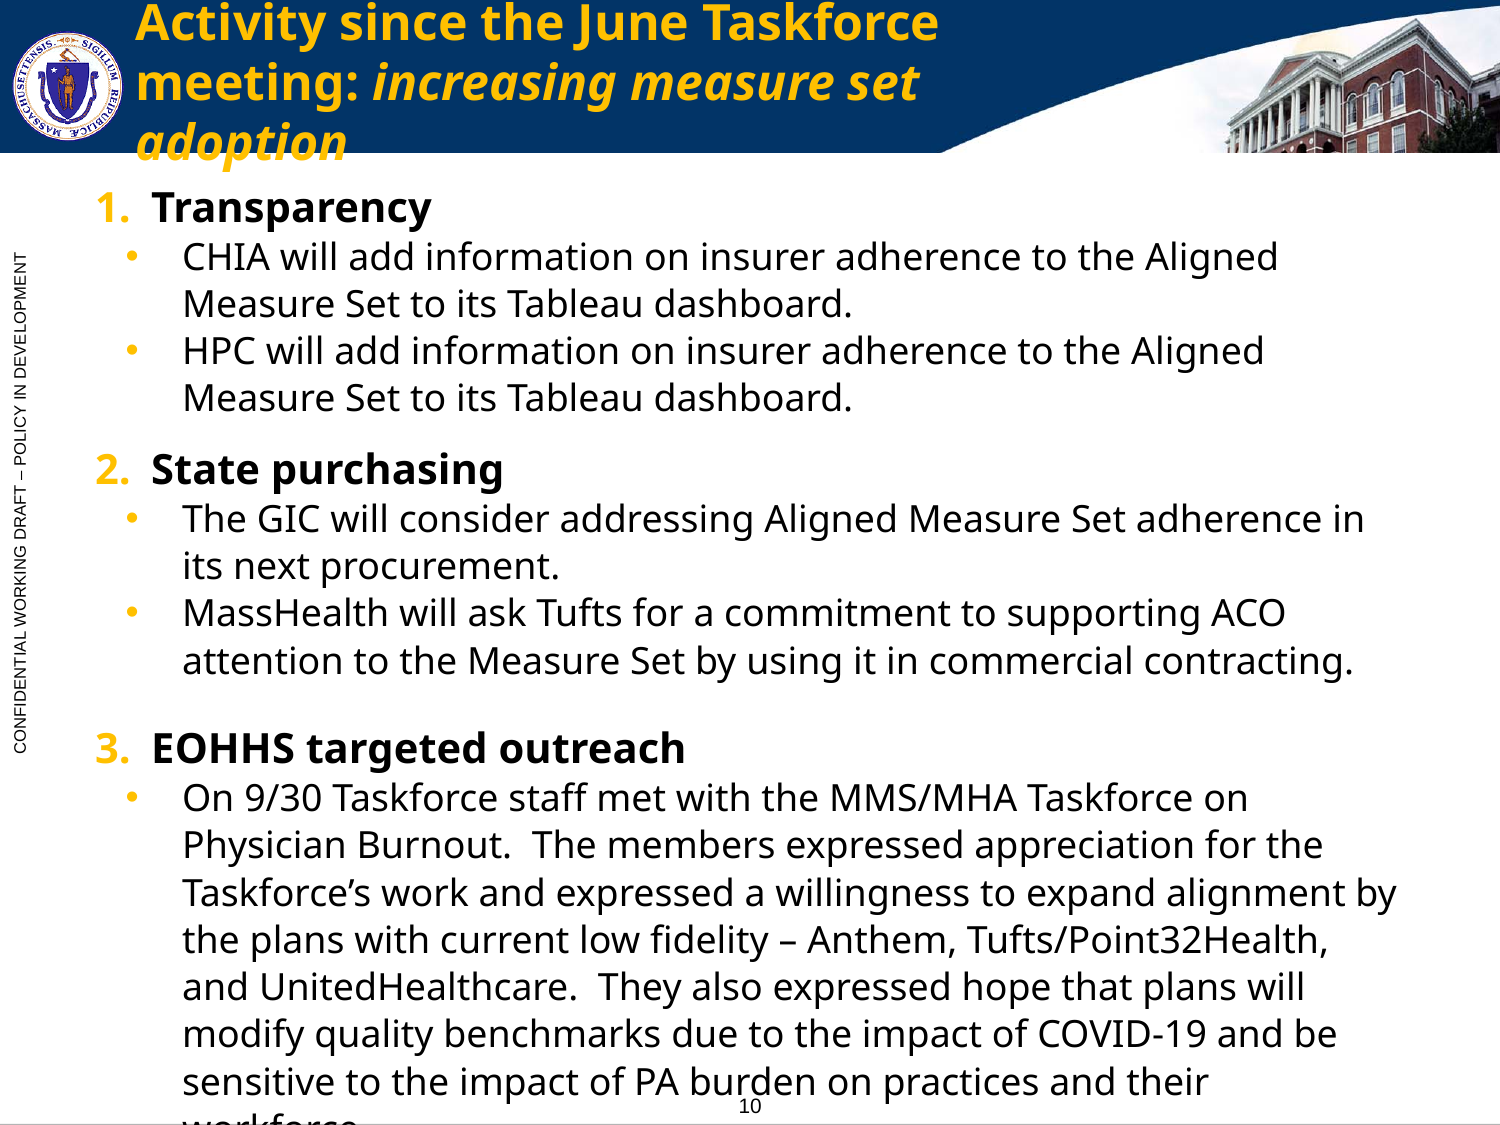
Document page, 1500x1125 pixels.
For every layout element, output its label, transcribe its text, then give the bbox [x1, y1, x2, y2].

picture [0, 0, 1500, 153]
title Activity since the June Taskforce meeting: increasing measure set adoption [120, 17, 1148, 144]
list Transparency CHIA will add information on insurer adherence to the Aligned Measure Set to its Tableau dashboard. HPC will add information on insurer adherence to the Aligned Measure Set to its Tableau dashboard. State purchasing The GIC will consider addressing Aligned Measure Set adherence in its next procurement. MassHealth will ask Tufts for a commitment to supporting ACO attention to the Measure Set by using it in commercial contracting. EOHHS targeted outreach On 9/30 Taskforce staff met with the MMS/MHA Taskforce on Physician Burnout. The members expressed appreciation for the Taskforce’s work and expressed a willingness to expand alignment by the plans with current low fidelity – Anthem, Tufts/Point32Health, and UnitedHealthcare. They also expressed hope that plans will modify quality benchmarks due to the impact of COVID-19 and be sensitive to the impact of PA burden on practices and their workforce. [87, 170, 1413, 1108]
